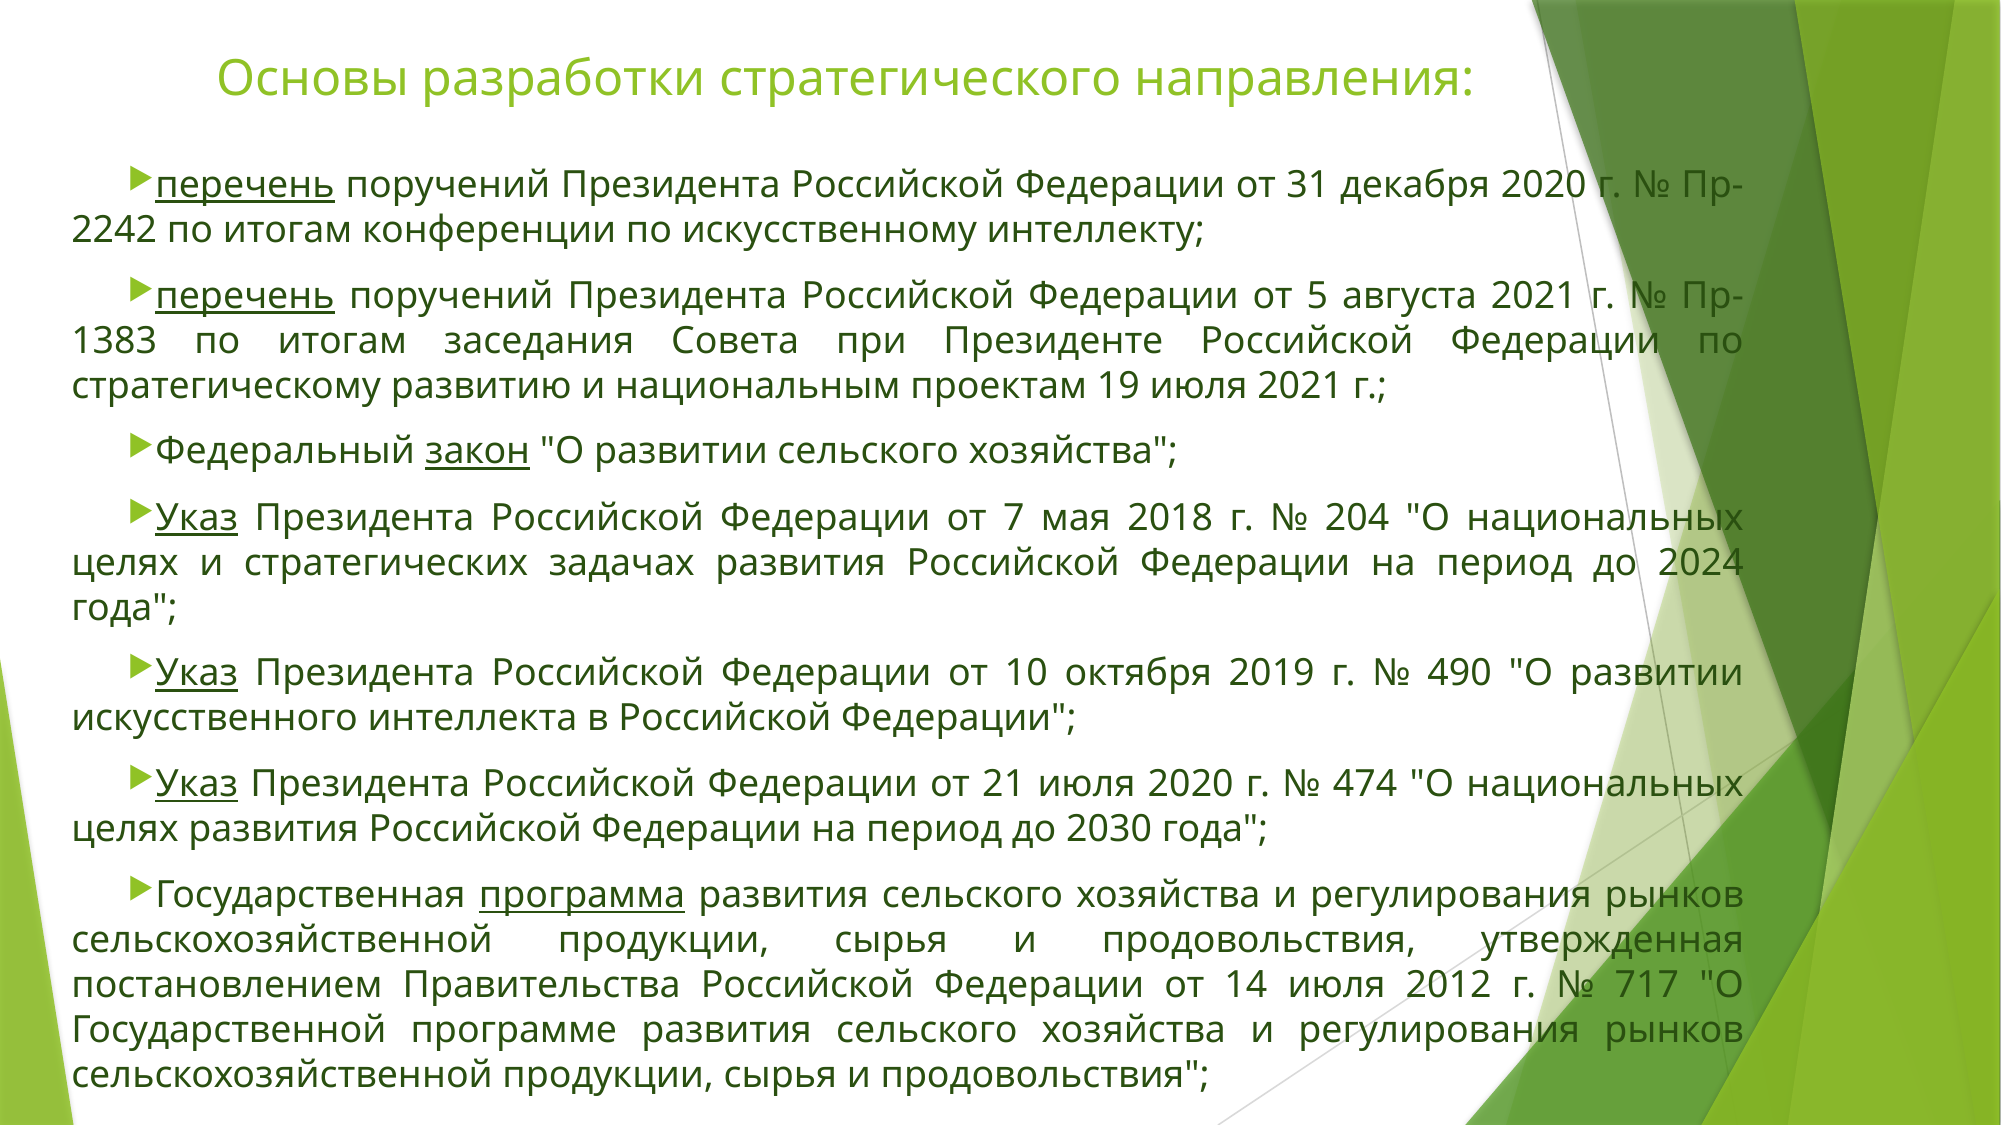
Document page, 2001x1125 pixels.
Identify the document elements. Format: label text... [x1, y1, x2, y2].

list перечень поручений Президента Российской Федерации от 31 декабря 2020 г. № Пр-2242 по итогам конференции по искусственному интеллекту; перечень поручений Президента Российской Федерации от 5 августа 2021 г. № Пр-1383 по итогам заседания Совета при Президенте Российской Федерации по стратегическому развитию и национальным проектам 19 июля 2021 г.; Федеральный закон "О развитии сельского хозяйства"; Указ Президента Российской Федерации от 7 мая 2018 г. № 204 "О национальных целях и стратегических задачах развития Российской Федерации на период до 2024 года"; Указ Президента Российской Федерации от 10 октября 2019 г. № 490 "О развитии искусственного интеллекта в Российской Федерации"; Указ Президента Российской Федерации от 21 июля 2020 г. № 474 "О национальных целях развития Российской Федерации на период до 2030 года"; Государственная программа развития сельского хозяйства и регулирования рынков сельскохозяйственной продукции, сырья и продовольствия, утвержденная постановлением Правительства Российской Федерации от 14 июля 2012 г. № 717 "О Государственной программе развития сельского хозяйства и регулирования рынков сельскохозяйственной продукции, сырья и продовольствия"; [0, 152, 1761, 1125]
title Основы разработки стратегического направления: [201, 37, 1522, 152]
